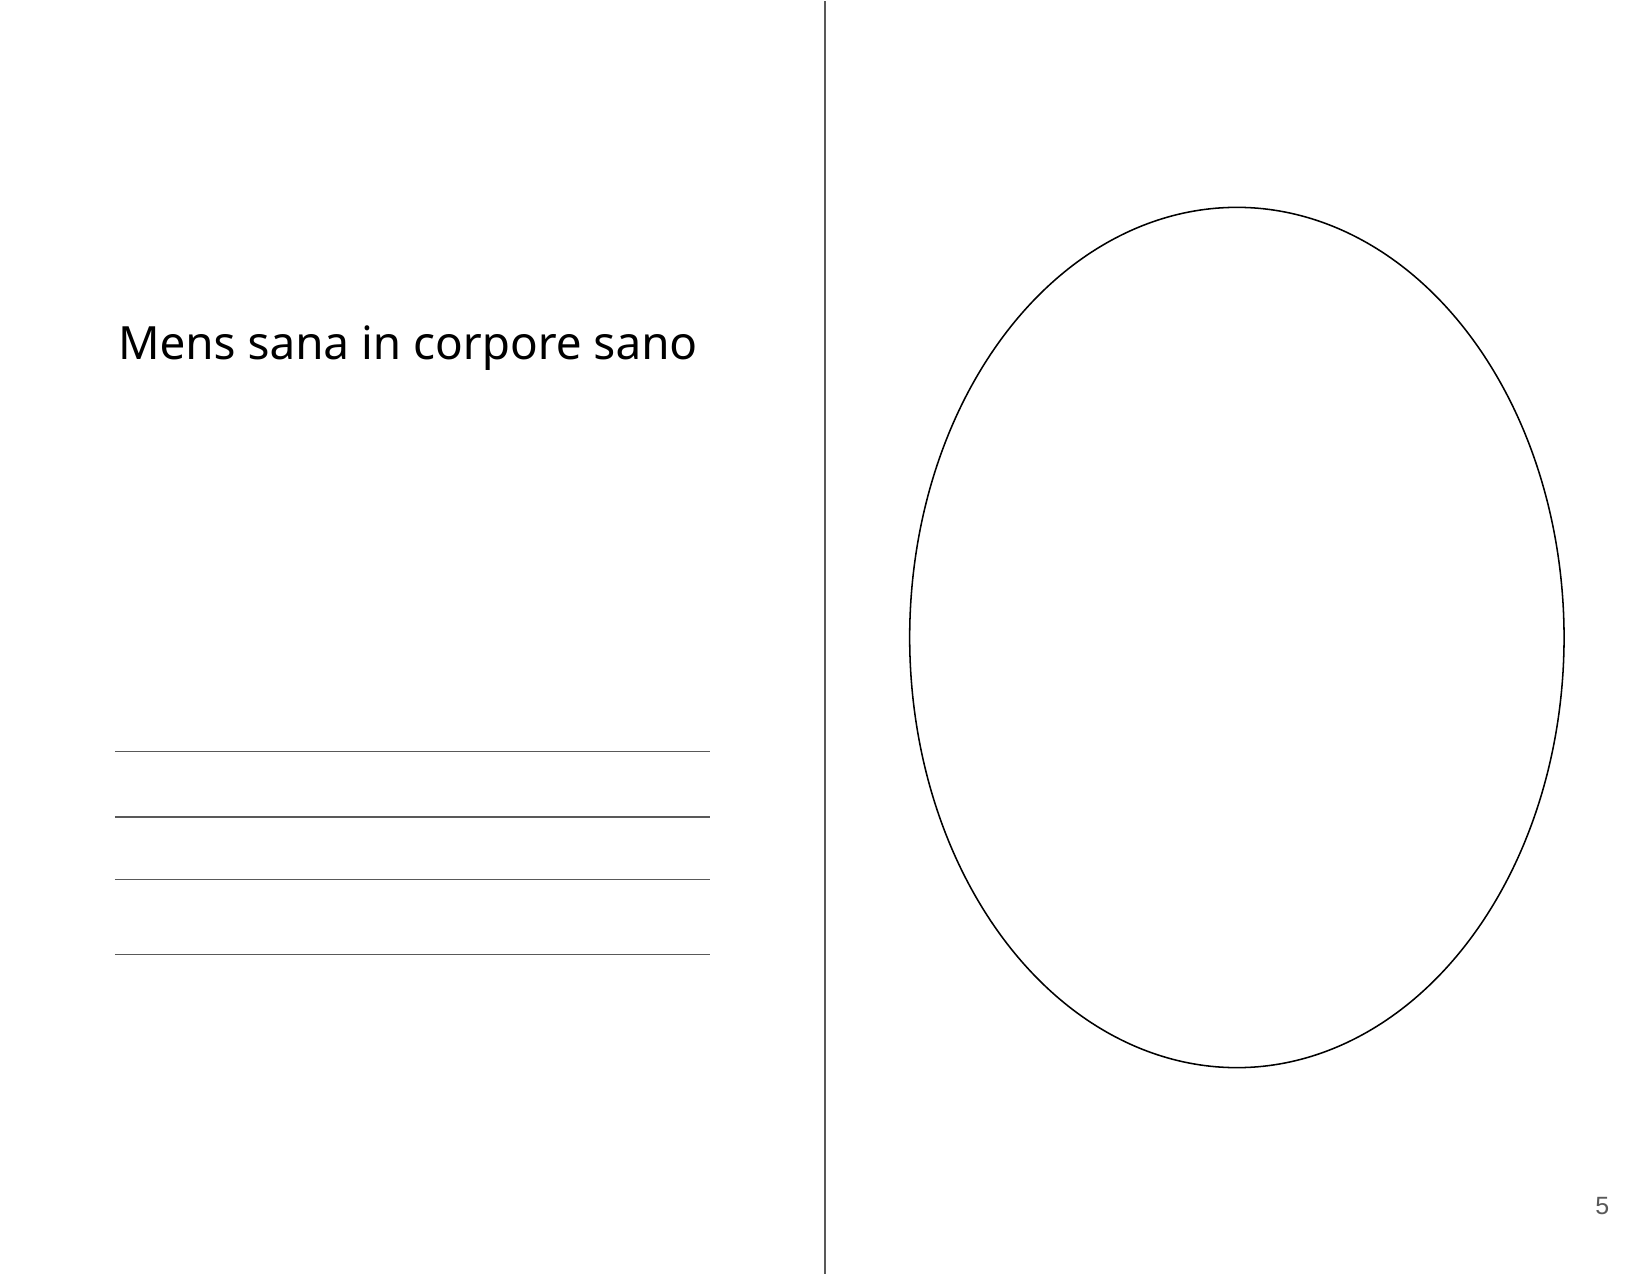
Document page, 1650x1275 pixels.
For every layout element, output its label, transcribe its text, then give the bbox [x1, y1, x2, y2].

slide_number ‹#› [1528, 1155, 1628, 1254]
text_box Mens sana in corpore sano [103, 298, 722, 384]
text_box [909, 207, 1565, 1068]
